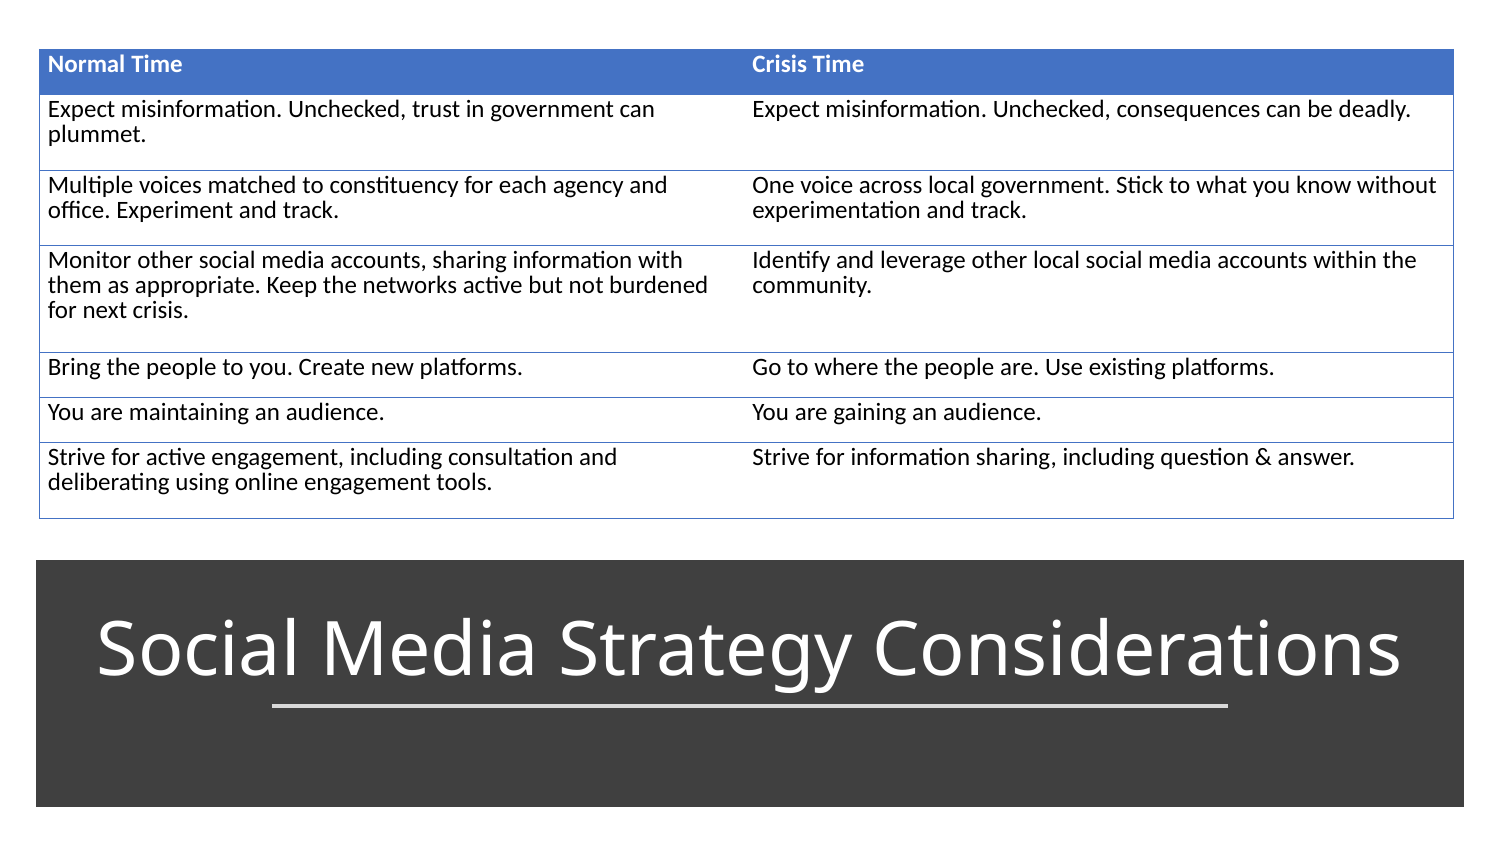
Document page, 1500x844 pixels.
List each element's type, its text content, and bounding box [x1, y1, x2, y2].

title Social Media Strategy Considerations [64, 585, 1436, 700]
table_cell Expect misinformation. Unchecked, consequences can be deadly. [744, 95, 1453, 170]
table_cell Go to where the people are. Use existing platforms. [744, 353, 1453, 397]
table_cell Strive for active engagement, including consultation and deliberating using online engagement tools. [40, 443, 744, 518]
table_header Normal Time [40, 50, 744, 94]
table_cell One voice across local government. Stick to what you know without experimentation and track. [744, 171, 1453, 245]
table_header Crisis Time [744, 50, 1453, 94]
table_cell Identify and leverage other local social media accounts within the community. [744, 246, 1453, 352]
table_cell You are gaining an audience. [744, 398, 1453, 442]
table_cell Strive for information sharing, including question & answer. [744, 443, 1453, 518]
text_box [46, 569, 1455, 798]
table_cell Expect misinformation. Unchecked, trust in government can plummet. [40, 95, 744, 170]
table_cell Bring the people to you. Create new platforms. [40, 353, 744, 397]
table_cell Monitor other social media accounts, sharing information with them as appropriate. Keep the networks active but not burdened for next crisis. [40, 246, 744, 352]
table_cell Multiple voices matched to constituency for each agency and office. Experiment and track. [40, 171, 744, 245]
table_cell You are maintaining an audience. [40, 398, 744, 442]
